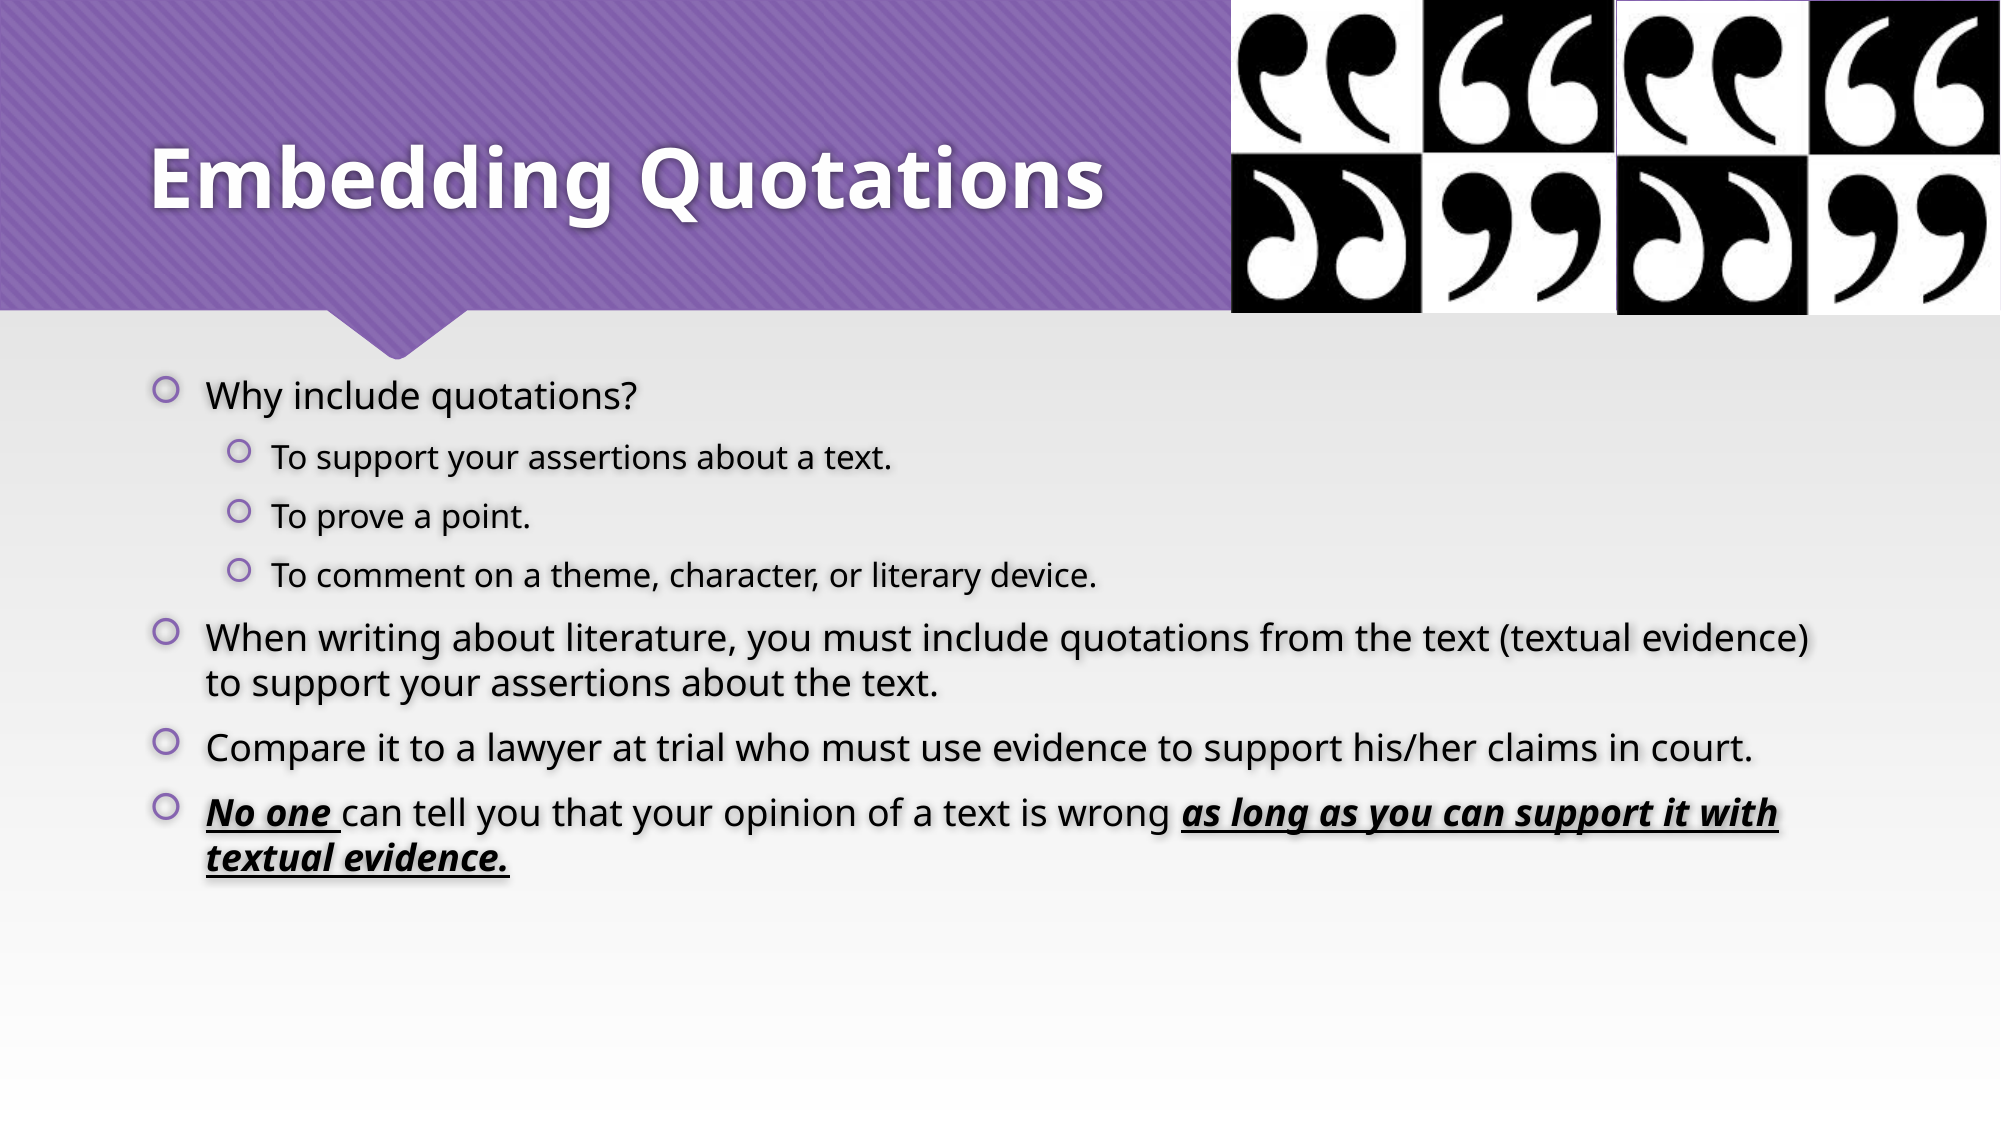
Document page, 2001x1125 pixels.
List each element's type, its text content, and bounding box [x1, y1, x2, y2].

picture [1231, 0, 1616, 313]
list Why include quotations? To support your assertions about a text. To prove a point. To comment on a theme, character, or literary device. When writing about literature, you must include quotations from the text (textual evidence) to support your assertions about the text. Compare it to a lawyer at trial who must use evidence to support his/her claims in court. No one can tell you that your opinion of a text is wrong as long as you can support it with textual evidence. [134, 364, 1866, 962]
title Embedding Quotations [132, 73, 1231, 233]
picture [1617, 1, 2000, 315]
